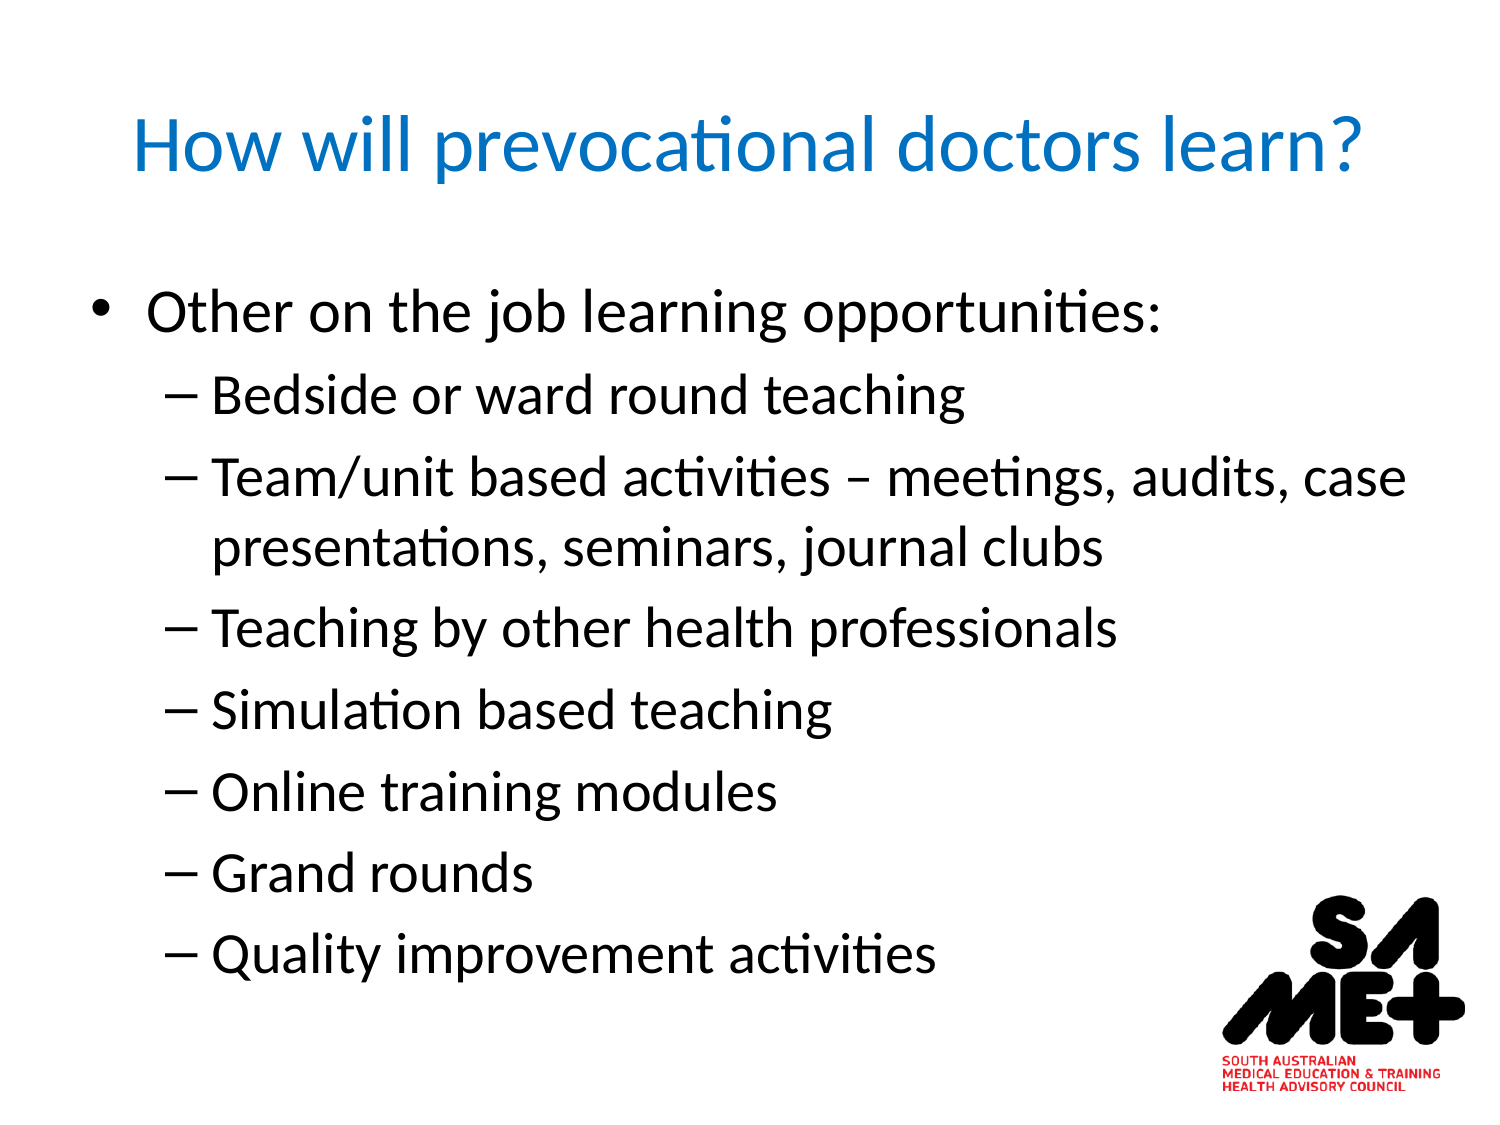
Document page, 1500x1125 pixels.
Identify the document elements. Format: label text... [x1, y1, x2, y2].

title How will prevocational doctors learn? [75, 45, 1425, 233]
picture [1222, 895, 1465, 1091]
list Other on the job learning opportunities: Bedside or ward round teaching Team/unit based activities – meetings, audits, case presentations, seminars, journal clubs Teaching by other health professionals Simulation based teaching Online training modules Grand rounds Quality improvement activities [75, 262, 1425, 1005]
